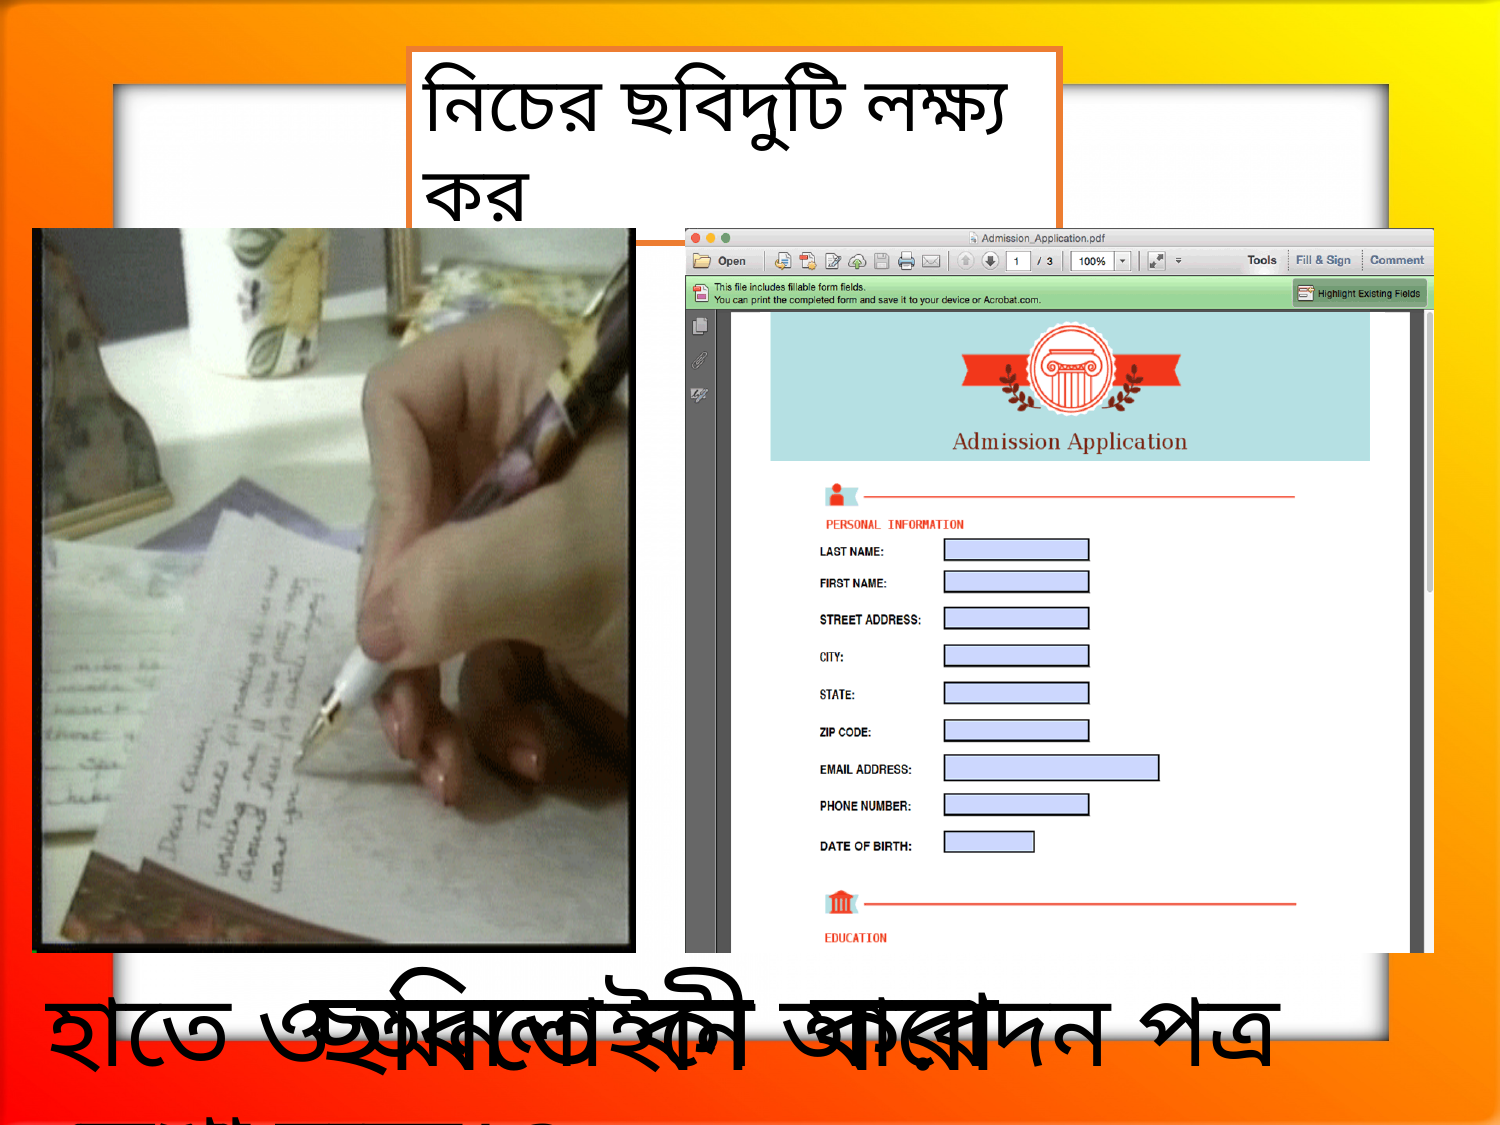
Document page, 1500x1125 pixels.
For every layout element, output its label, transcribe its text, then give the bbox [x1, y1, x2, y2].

text_box নিচের ছবিদুটি লক্ষ্য কর [408, 48, 1061, 244]
text_box হাতে ও অনলাইনে আবেদন পত্র লেখা হচ্ছে। [32, 959, 1391, 1125]
text_box ছবিতে কী করা হচ্ছে? [295, 950, 1251, 959]
picture [0, 0, 1500, 1125]
